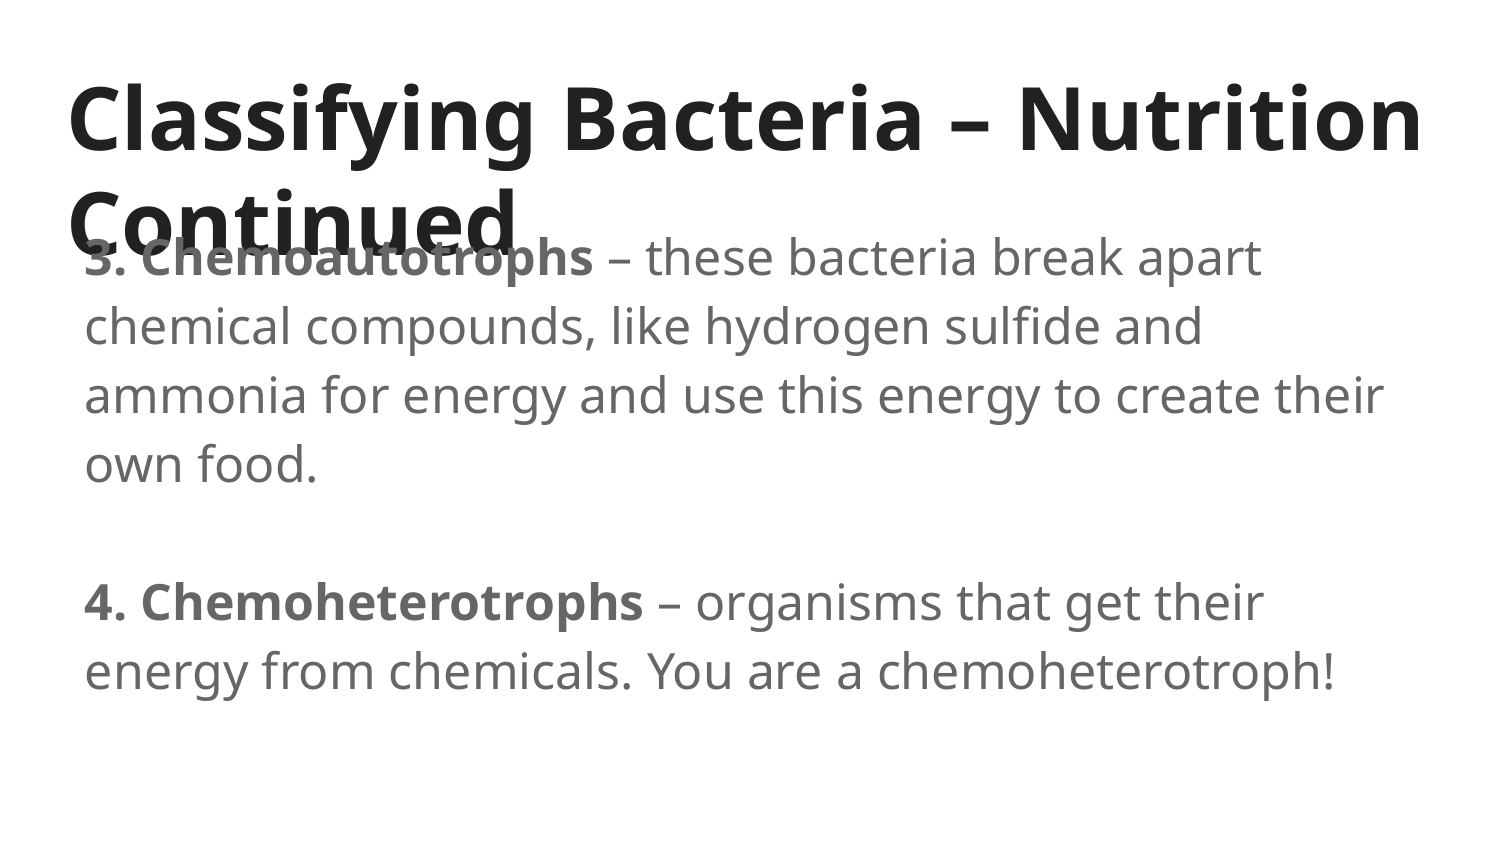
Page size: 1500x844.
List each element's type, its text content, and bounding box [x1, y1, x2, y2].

list 3. Chemoautotrophs – these bacteria break apart chemical compounds, like hydrogen sulfide and ammonia for energy and use this energy to create their own food. 4. Chemoheterotrophs – organisms that get their energy from chemicals. You are a chemoheterotroph! [51, 201, 1449, 750]
title Classifying Bacteria – Nutrition Continued [51, 48, 1449, 180]
